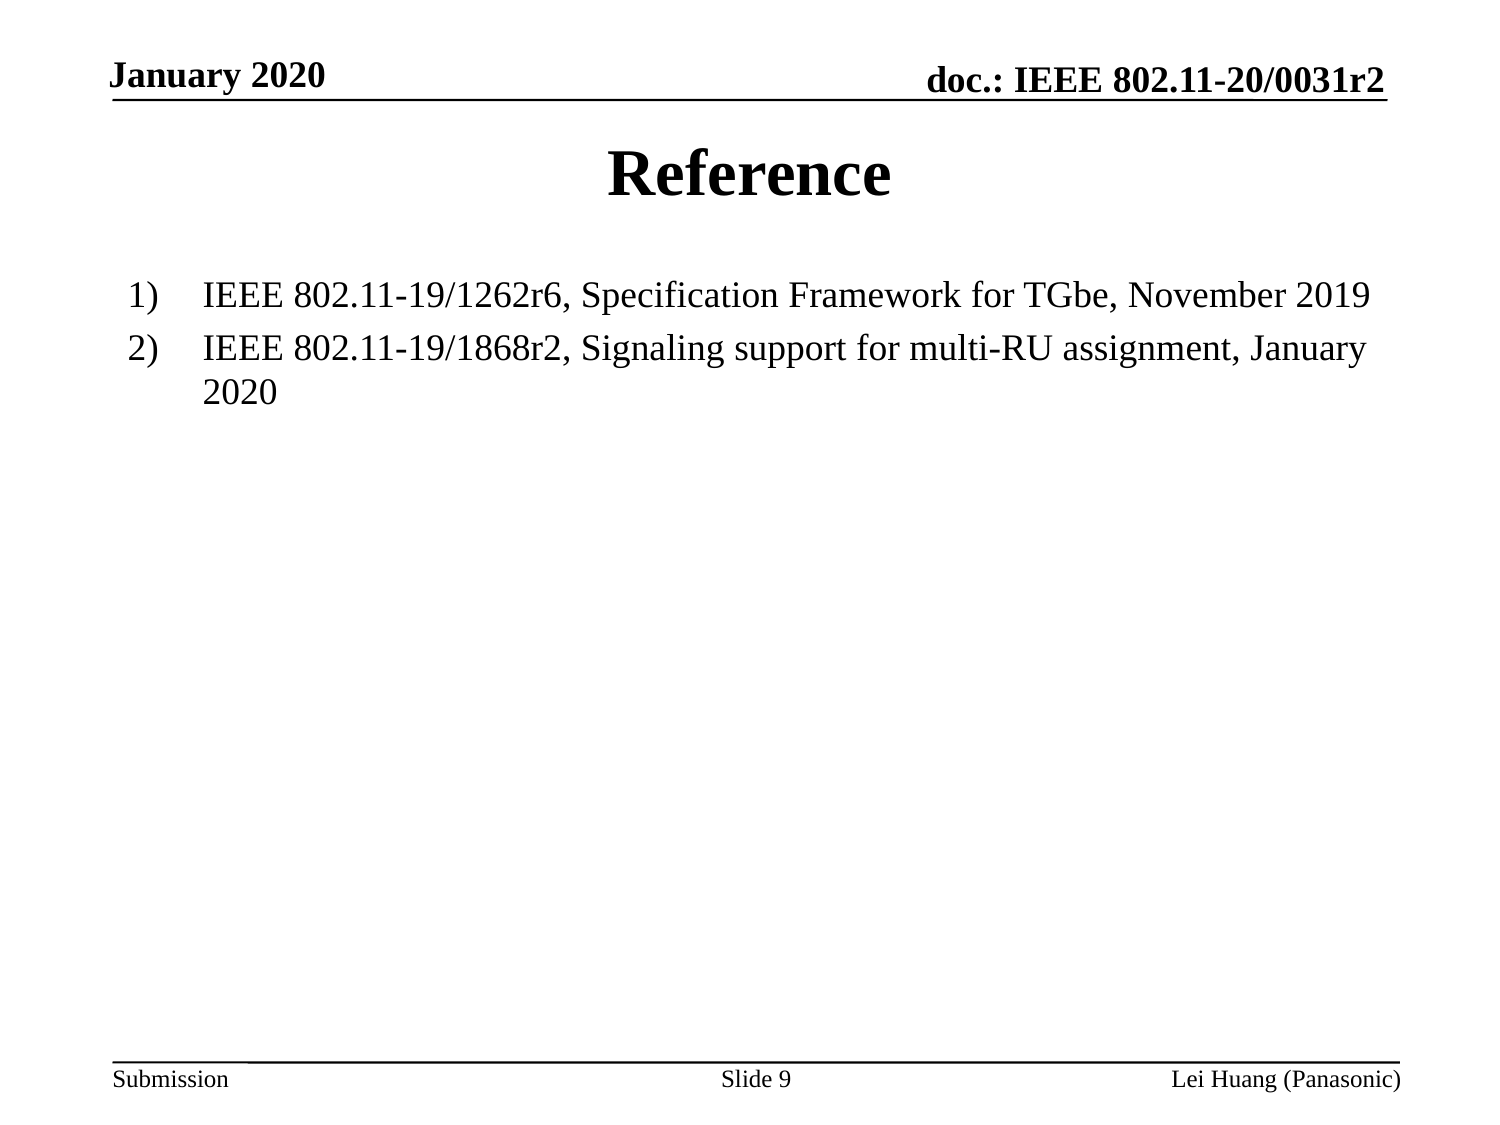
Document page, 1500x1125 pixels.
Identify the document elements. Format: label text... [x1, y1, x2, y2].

slide_number Slide 9 [712, 1061, 800, 1093]
list IEEE 802.11-19/1262r6, Specification Framework for TGbe, November 2019 IEEE 802.11-19/1868r2, Signaling support for multi-RU assignment, January 2020 [112, 262, 1388, 438]
footer Lei Huang (Panasonic) [949, 1061, 1402, 1093]
title Reference [112, 112, 1388, 225]
